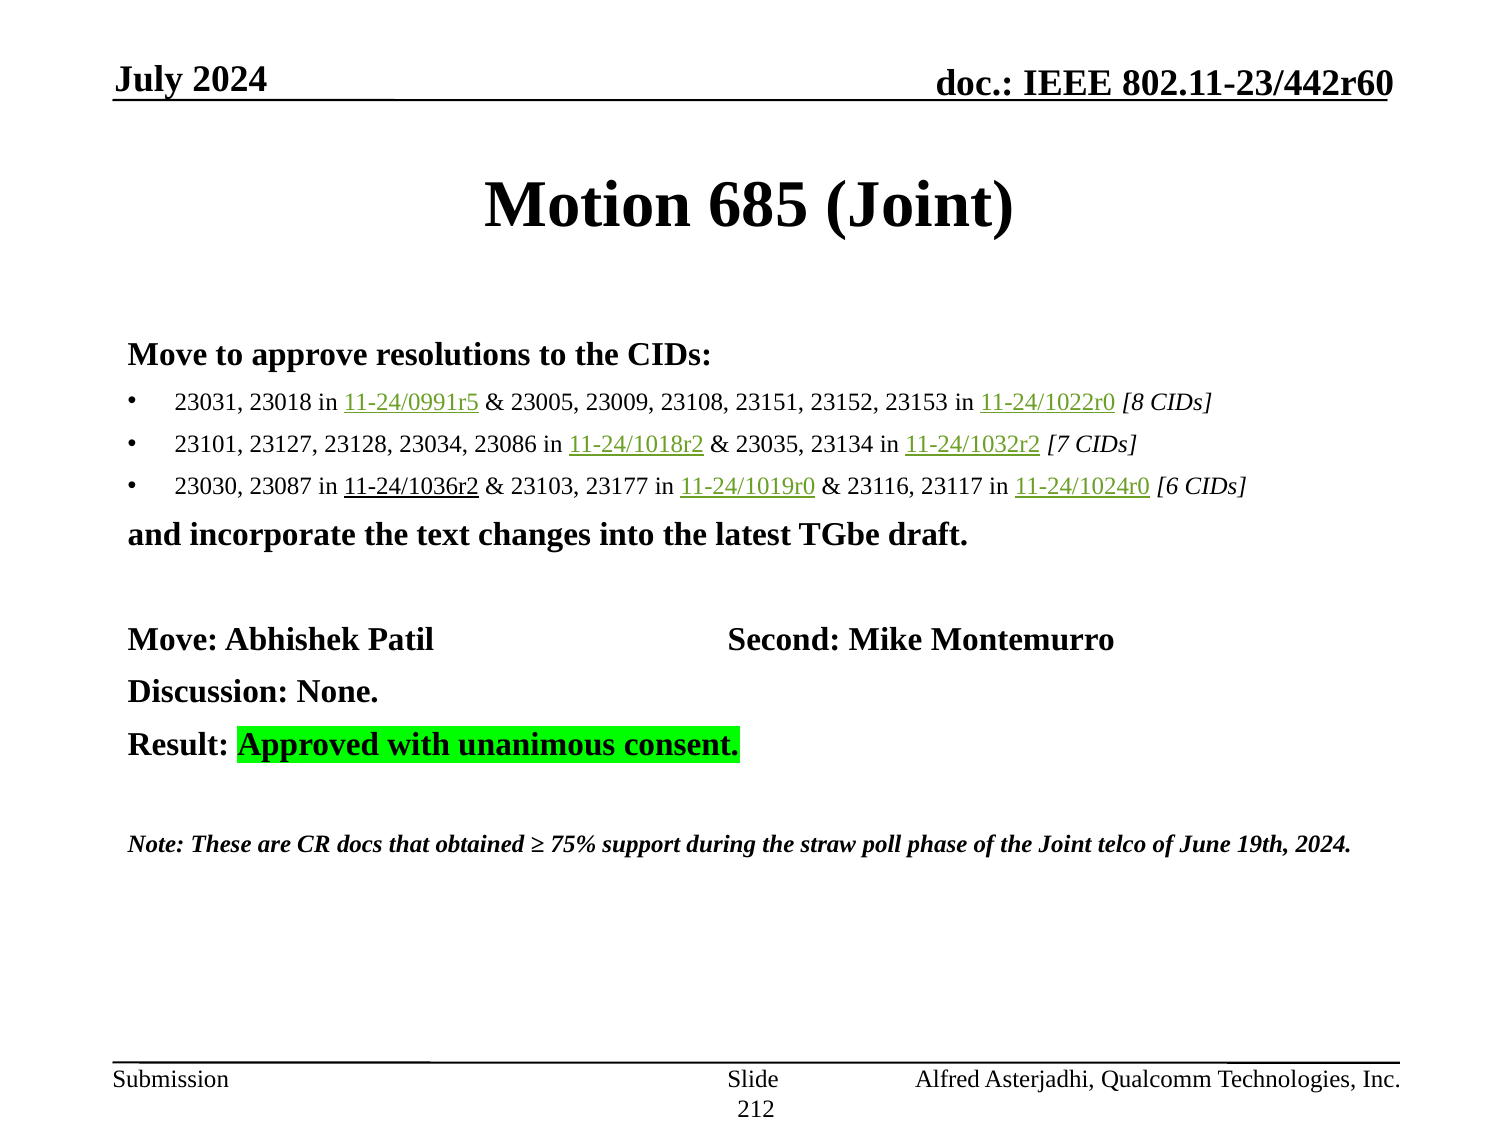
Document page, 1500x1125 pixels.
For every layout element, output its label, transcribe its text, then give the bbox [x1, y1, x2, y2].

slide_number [114, 54, 423, 100]
footer Alfred Asterjadhi, Qualcomm Technologies, Inc. [878, 1061, 1402, 1093]
list Move to approve resolutions to the CIDs: 23031, 23018 in 11-24/0991r5 & 23005, 23009, 23108, 23151, 23152, 23153 in 11-24/1022r0 [8 CIDs] 23101, 23127, 23128, 23034, 23086 in 11-24/1018r2 & 23035, 23134 in 11-24/1032r2 [7 CIDs] 23030, 23087 in 11-24/1036r2 & 23103, 23177 in 11-24/1019r0 & 23116, 23117 in 11-24/1024r0 [6 CIDs] and incorporate the text changes into the latest TGbe draft. Move: Abhishek Patil Second: Mike Montemurro Discussion: None. Result: Approved with unanimous consent. Note: These are CR docs that obtained ≥ 75% support during the straw poll phase of the Joint telco of June 19th, 2024. [112, 324, 1388, 1063]
slide_number Slide 212 [712, 1061, 800, 1123]
title Motion 685 (Joint) [112, 112, 1388, 288]
